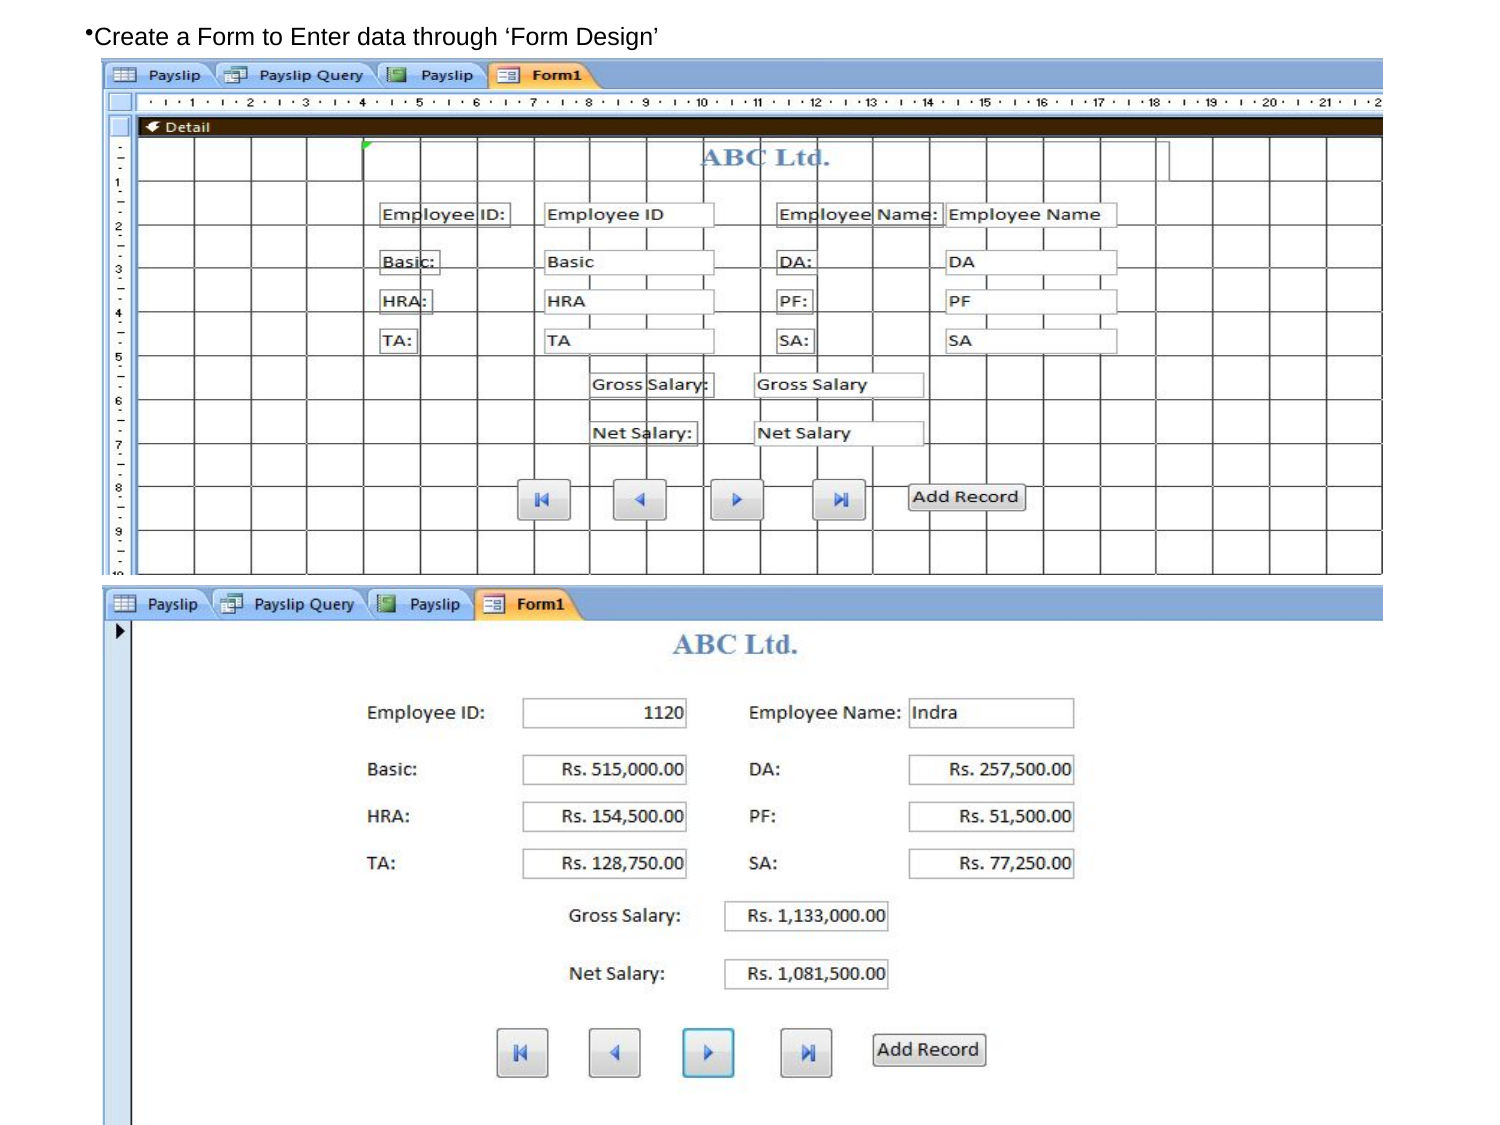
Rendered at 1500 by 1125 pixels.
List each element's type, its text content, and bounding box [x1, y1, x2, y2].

text_box Create a Form to Enter data through ‘Form Design’ [70, 13, 1348, 59]
picture [102, 585, 1383, 1125]
picture [101, 58, 1384, 575]
